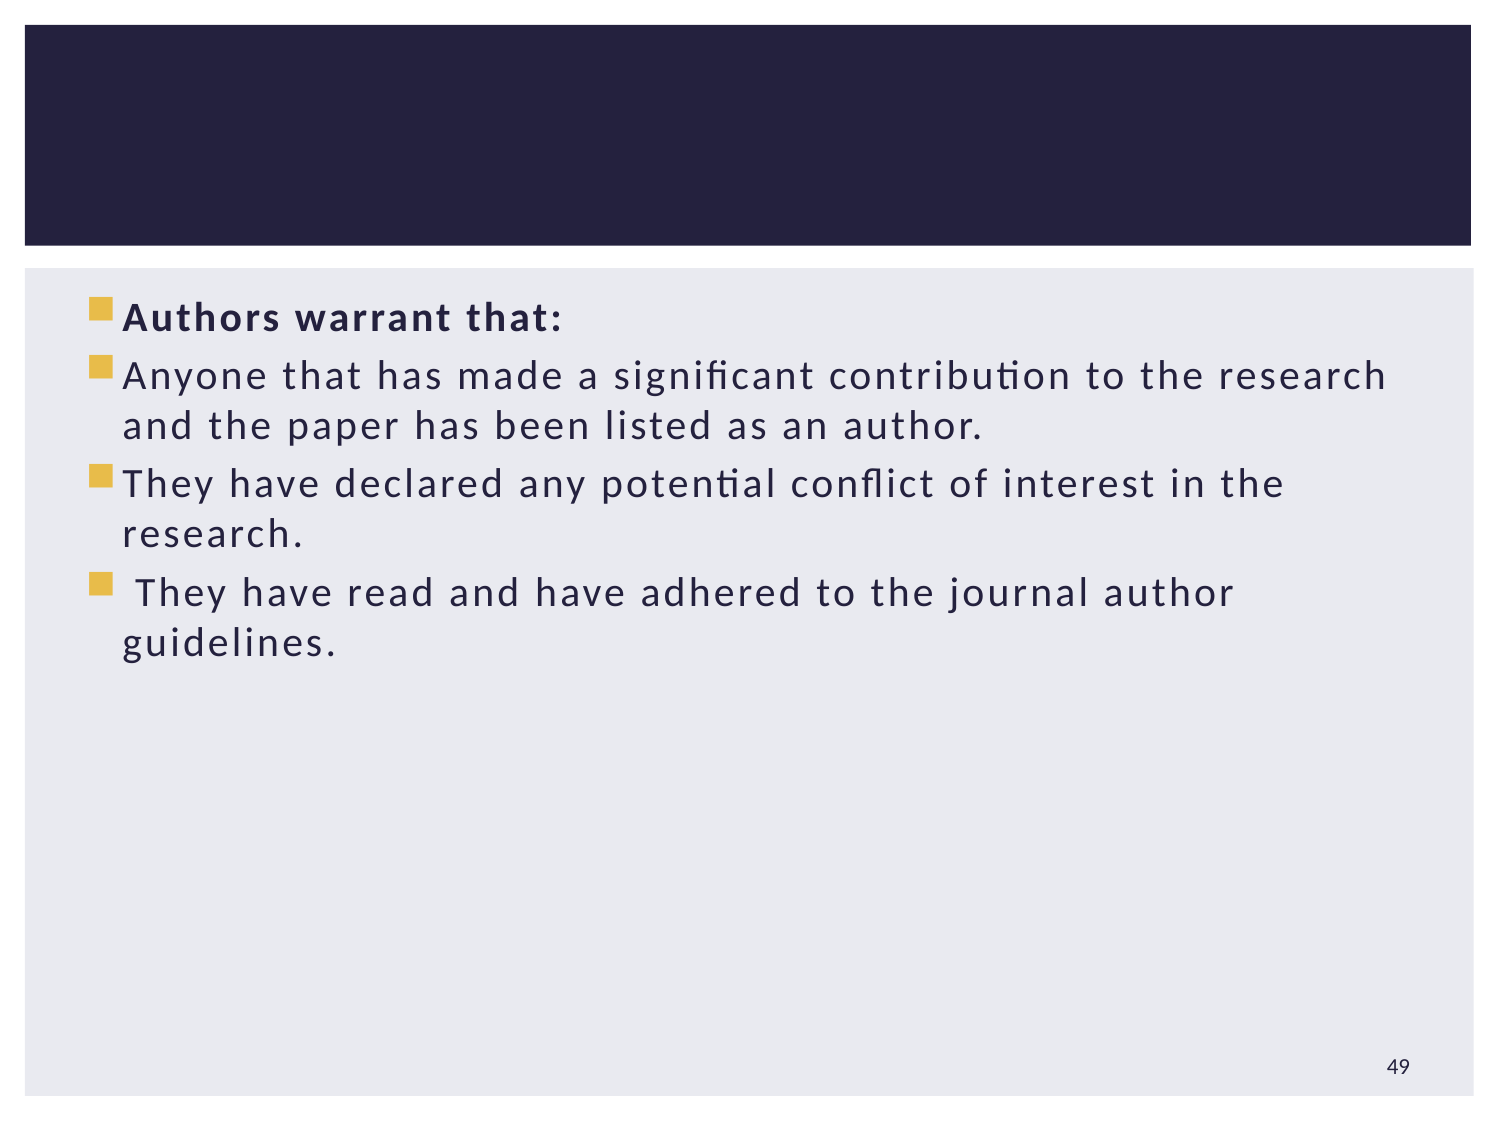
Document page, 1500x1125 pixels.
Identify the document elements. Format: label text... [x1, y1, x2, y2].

list Authors warrant that: Anyone that has made a significant contribution to the research and the paper has been listed as an author. They have declared any potential conflict of interest in the research. They have read and have adhered to the journal author guidelines. [62, 281, 1442, 1005]
slide_number 49 [1349, 1041, 1448, 1089]
